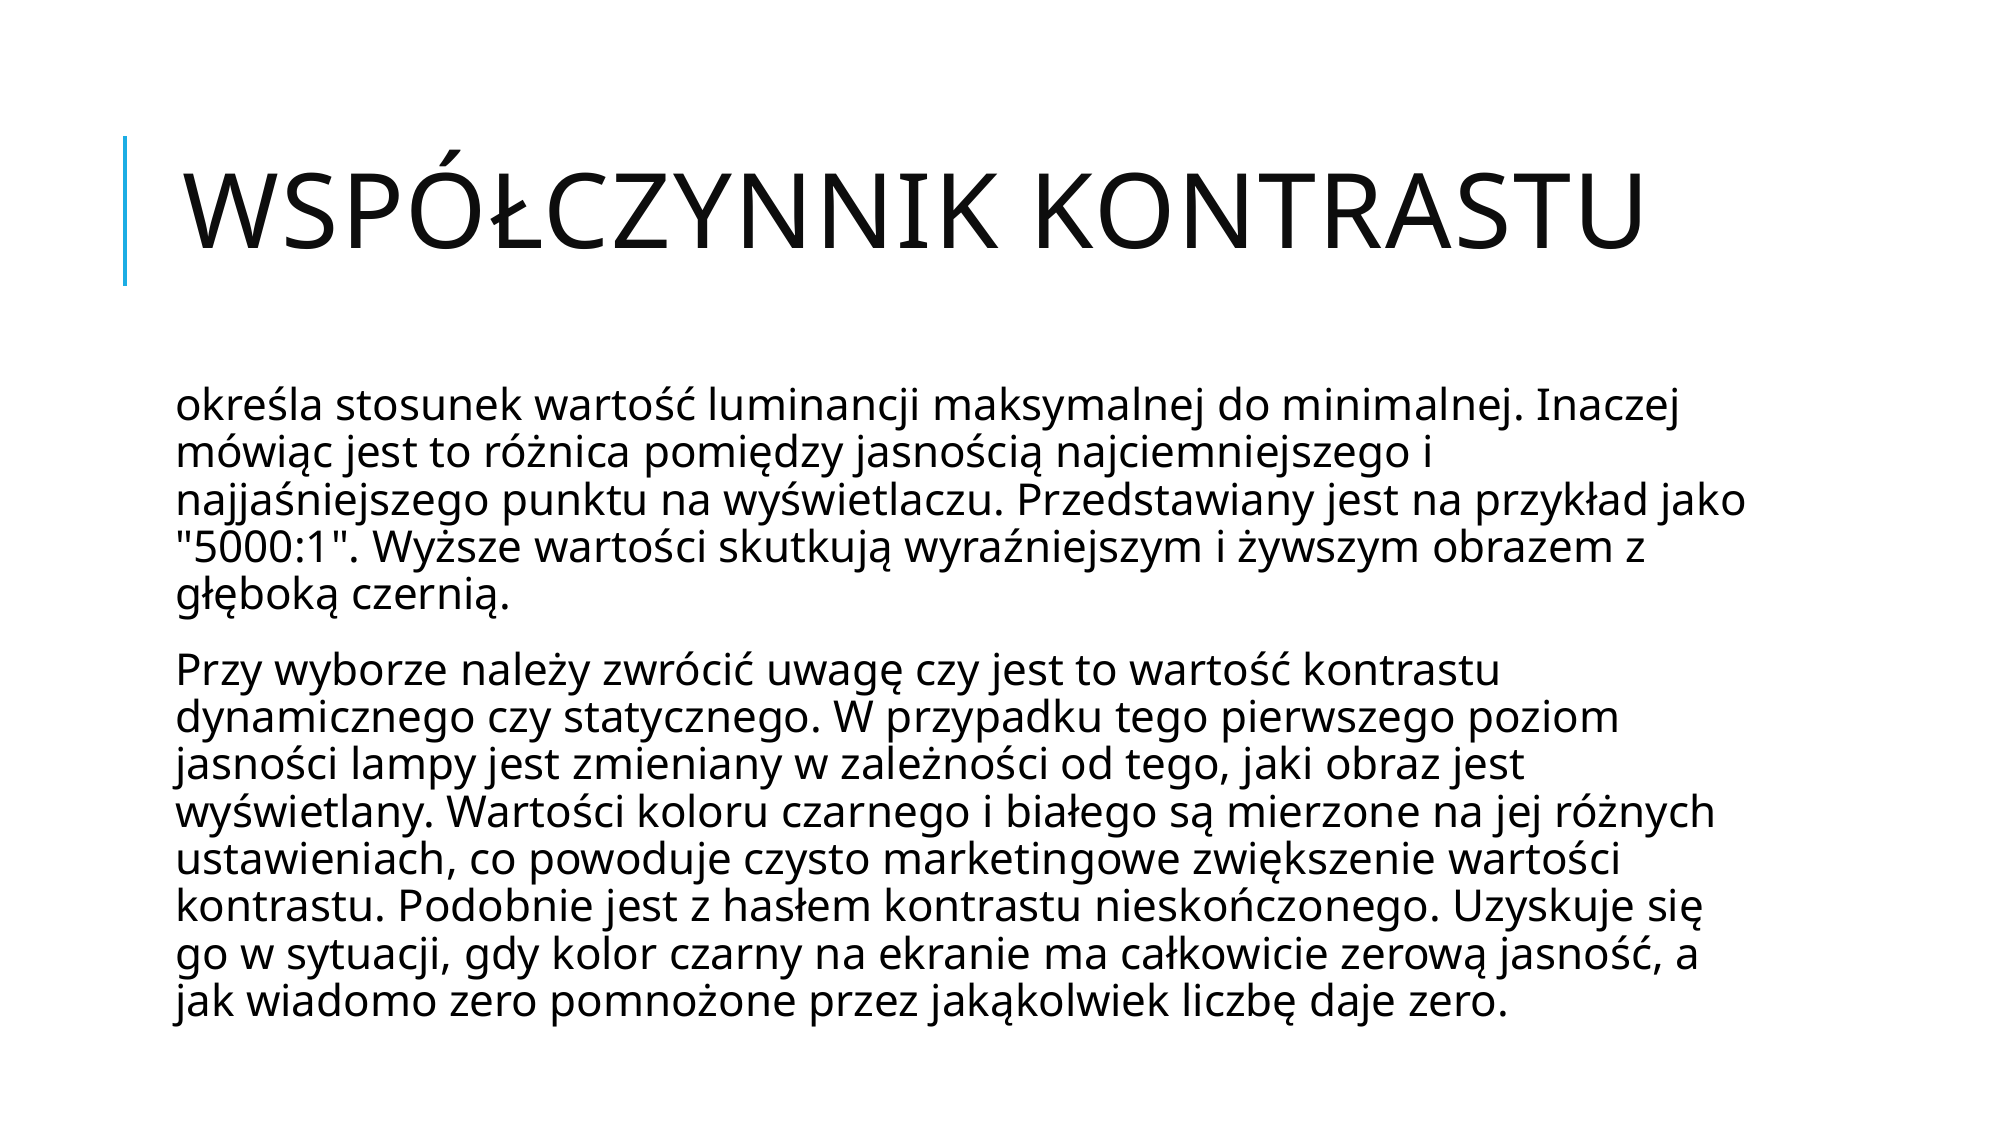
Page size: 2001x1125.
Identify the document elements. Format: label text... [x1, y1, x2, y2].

title Współczynnik kontrastu [168, 96, 1763, 342]
list określa stosunek wartość luminancji maksymalnej do minimalnej. Inaczej mówiąc jest to różnica pomiędzy jasnością najciemniejszego i najjaśniejszego punktu na wyświetlaczu. Przedstawiany jest na przykład jako "5000:1". Wyższe wartości skutkują wyraźniejszym i żywszym obrazem z głęboką czernią. Przy wyborze należy zwrócić uwagę czy jest to wartość kontrastu dynamicznego czy statycznego. W przypadku tego pierwszego poziom jasności lampy jest zmieniany w zależności od tego, jaki obraz jest wyświetlany. Wartości koloru czarnego i białego są mierzone na jej różnych ustawieniach, co powoduje czysto marketingowe zwiększenie wartości kontrastu. Podobnie jest z hasłem kontrastu nieskończonego. Uzyskuje się go w sytuacji, gdy kolor czarny na ekranie ma całkowicie zerową jasność, a jak wiadomo zero pomnożone przez jakąkolwiek liczbę daje zero. [168, 375, 1763, 1035]
